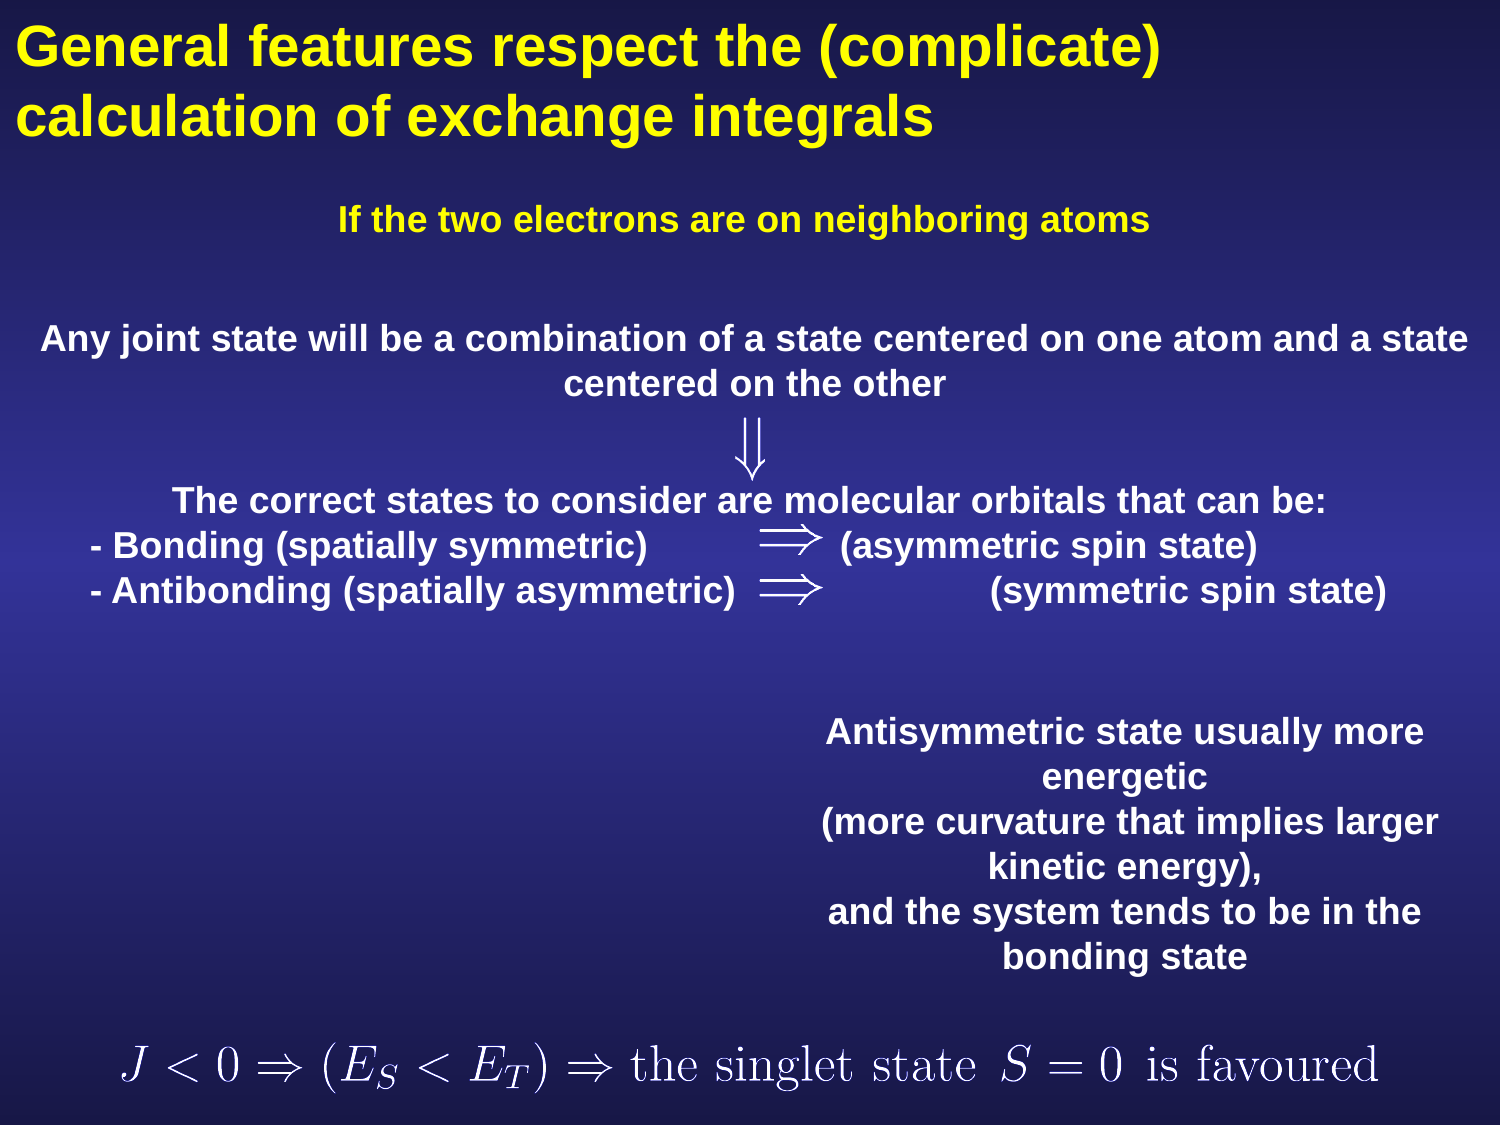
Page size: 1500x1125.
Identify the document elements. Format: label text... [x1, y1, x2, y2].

text_box Antisymmetric state usually more energetic (more curvature that implies larger kinetic energy), and the system tends to be in the bonding state [749, 699, 1500, 985]
text_box Any joint state will be a combination of a state centered on one atom and a state centered on the other [5, 306, 1500, 411]
text_box If the two electrons are on neighboring atoms [0, 187, 1500, 248]
text_box General features respect the (complicate) calculation of exchange integrals [0, 0, 1263, 156]
picture [113, 1037, 1386, 1097]
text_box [0, 412, 1500, 621]
